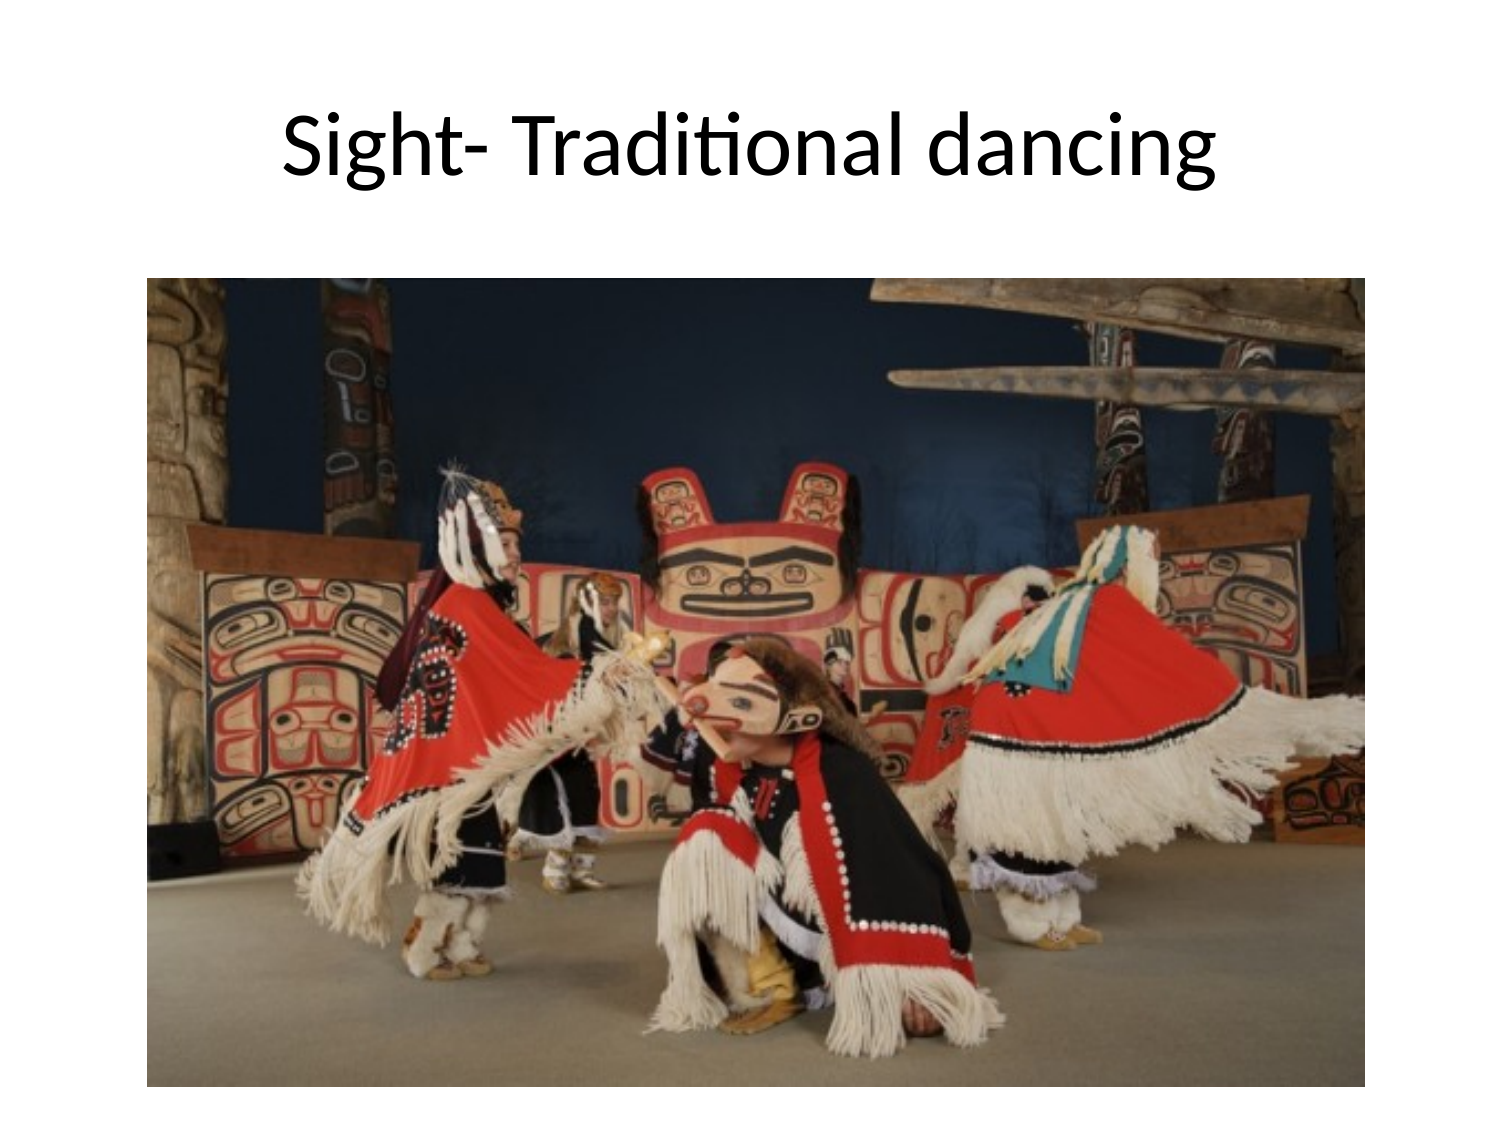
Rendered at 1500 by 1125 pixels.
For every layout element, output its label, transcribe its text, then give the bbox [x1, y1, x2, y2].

picture [147, 278, 1365, 1087]
title Sight- Traditional dancing [75, 45, 1425, 233]
